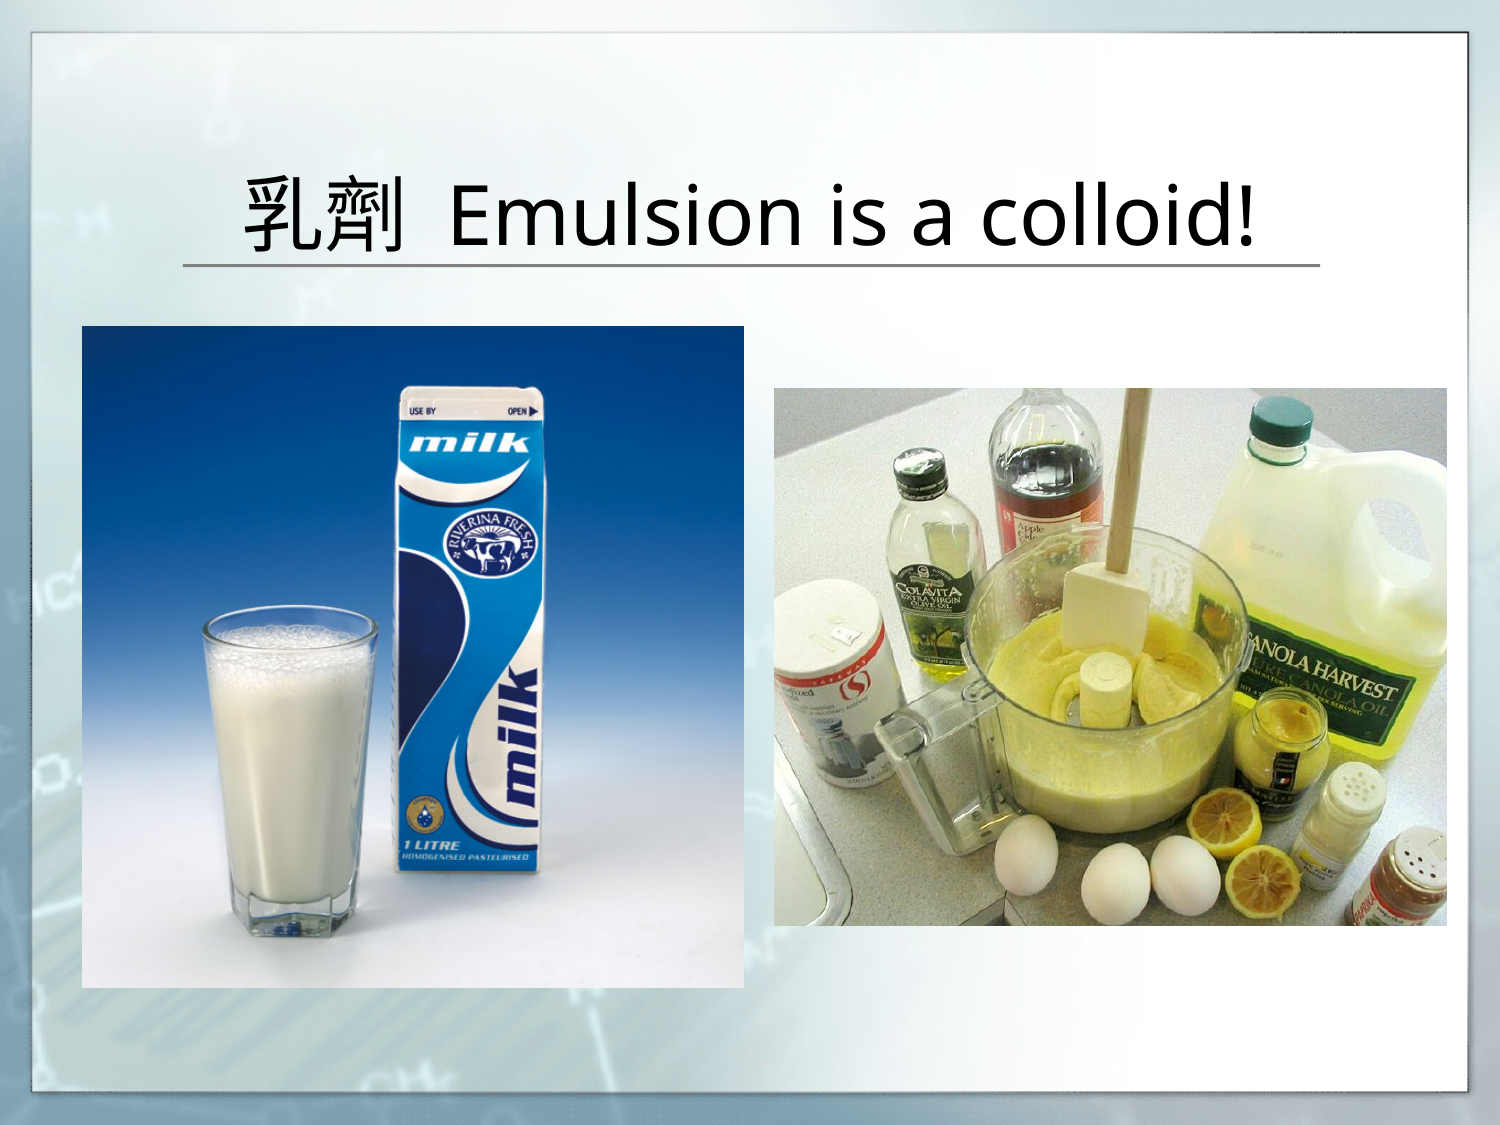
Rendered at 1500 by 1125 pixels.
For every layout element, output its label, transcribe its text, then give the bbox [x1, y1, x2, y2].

title 乳劑 Emulsion is a colloid! [0, 137, 1500, 288]
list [773, 388, 1447, 926]
picture [0, 288, 1500, 1125]
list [82, 325, 744, 988]
picture [0, 0, 1500, 137]
